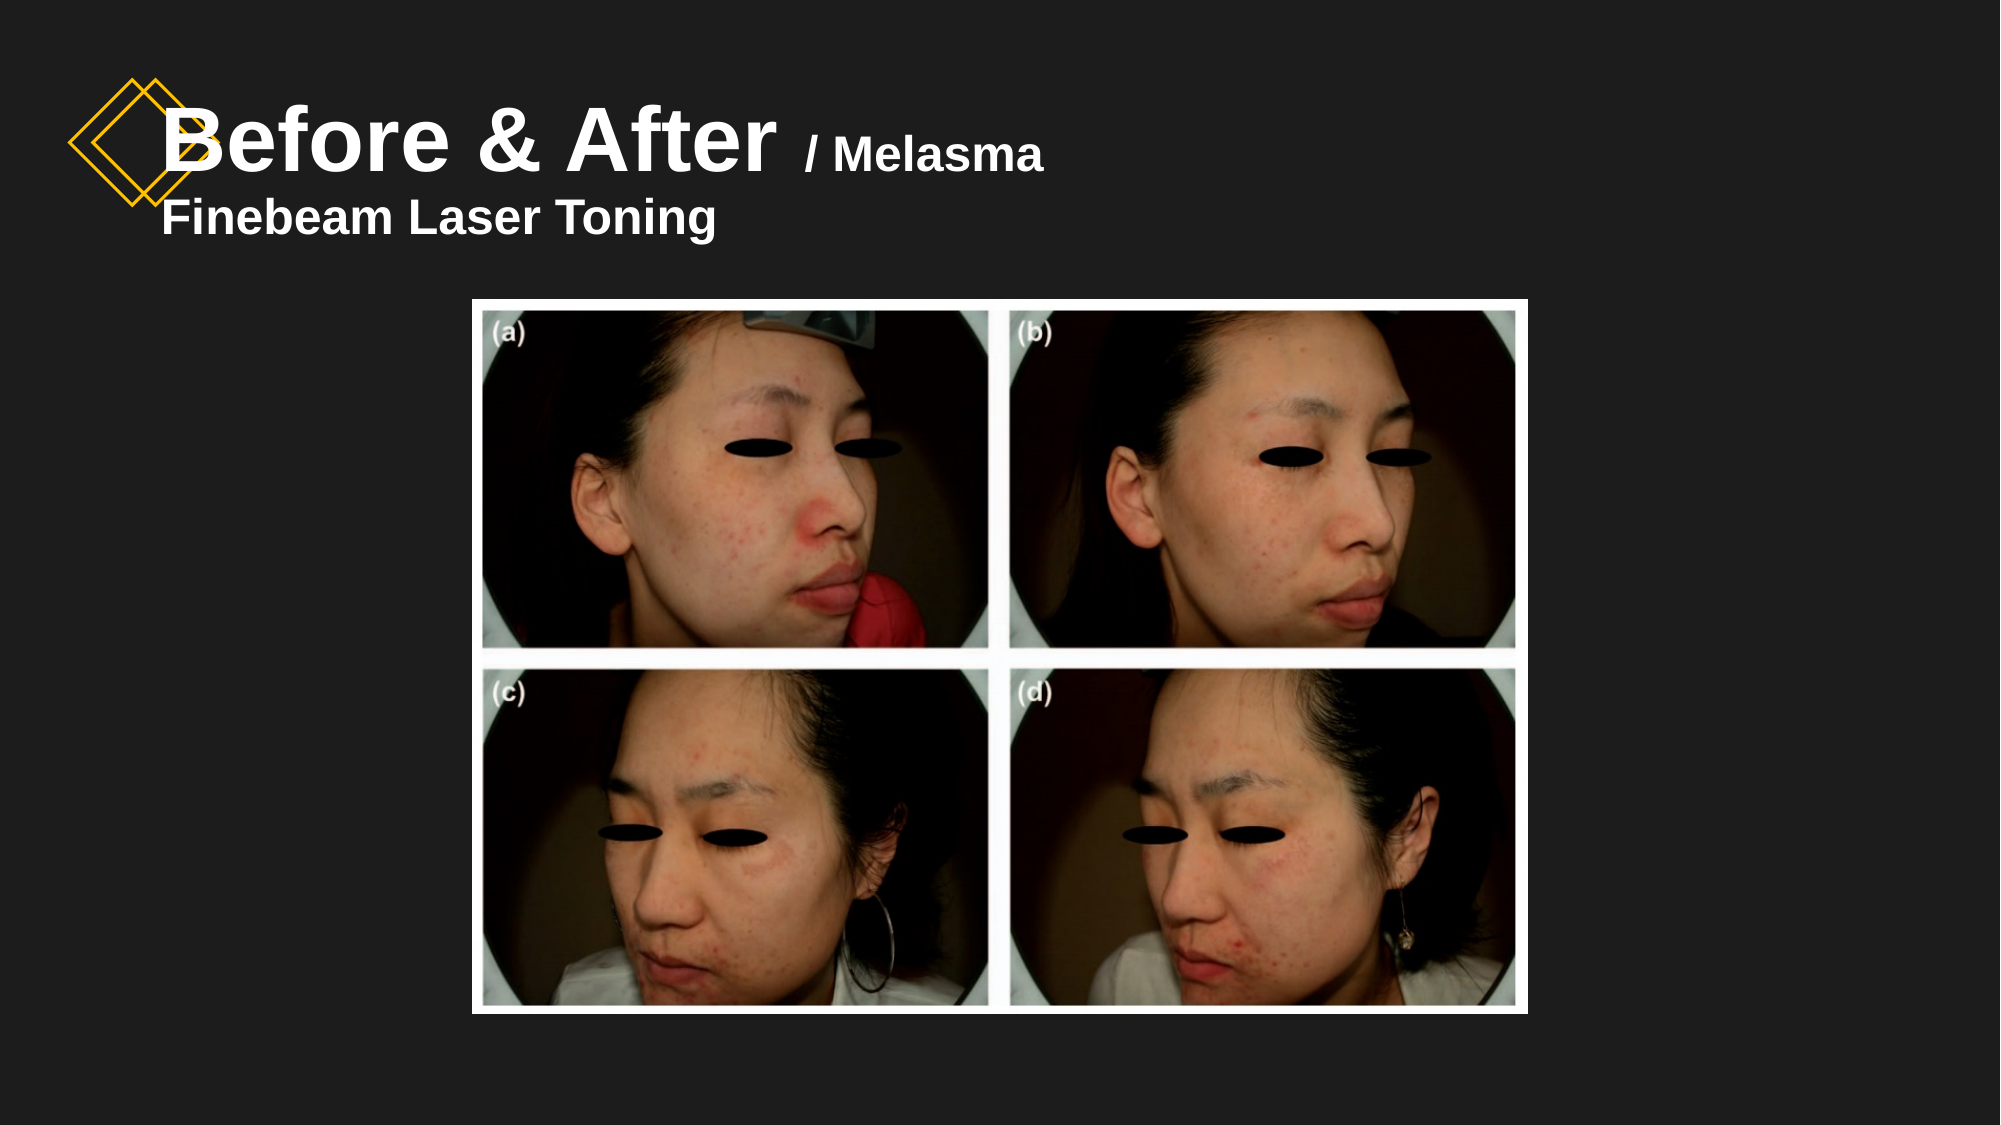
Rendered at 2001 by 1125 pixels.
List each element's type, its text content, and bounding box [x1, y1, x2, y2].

text_box Before & After / Melasma Finebeam Laser Toning [145, 59, 1507, 278]
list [472, 299, 1528, 1014]
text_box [87, 98, 200, 187]
